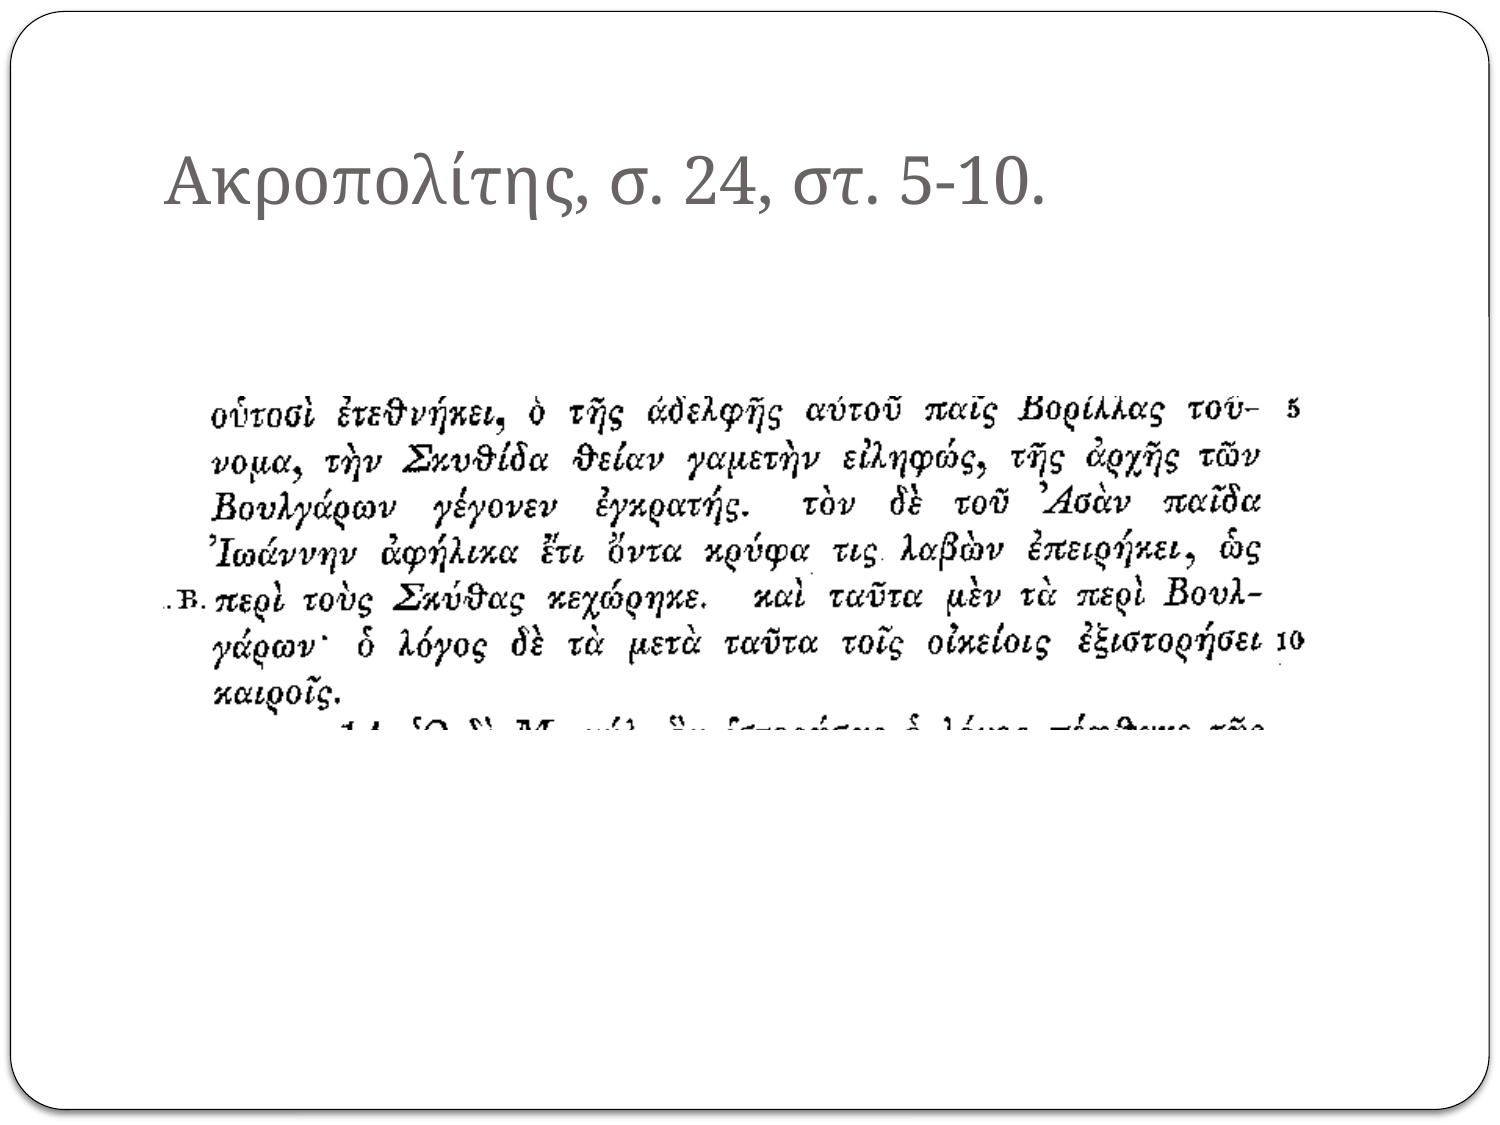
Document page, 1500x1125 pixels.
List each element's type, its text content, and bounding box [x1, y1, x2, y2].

picture [162, 396, 1337, 730]
title Ακροπολίτης, σ. 24, στ. 5-10. [150, 45, 1425, 233]
